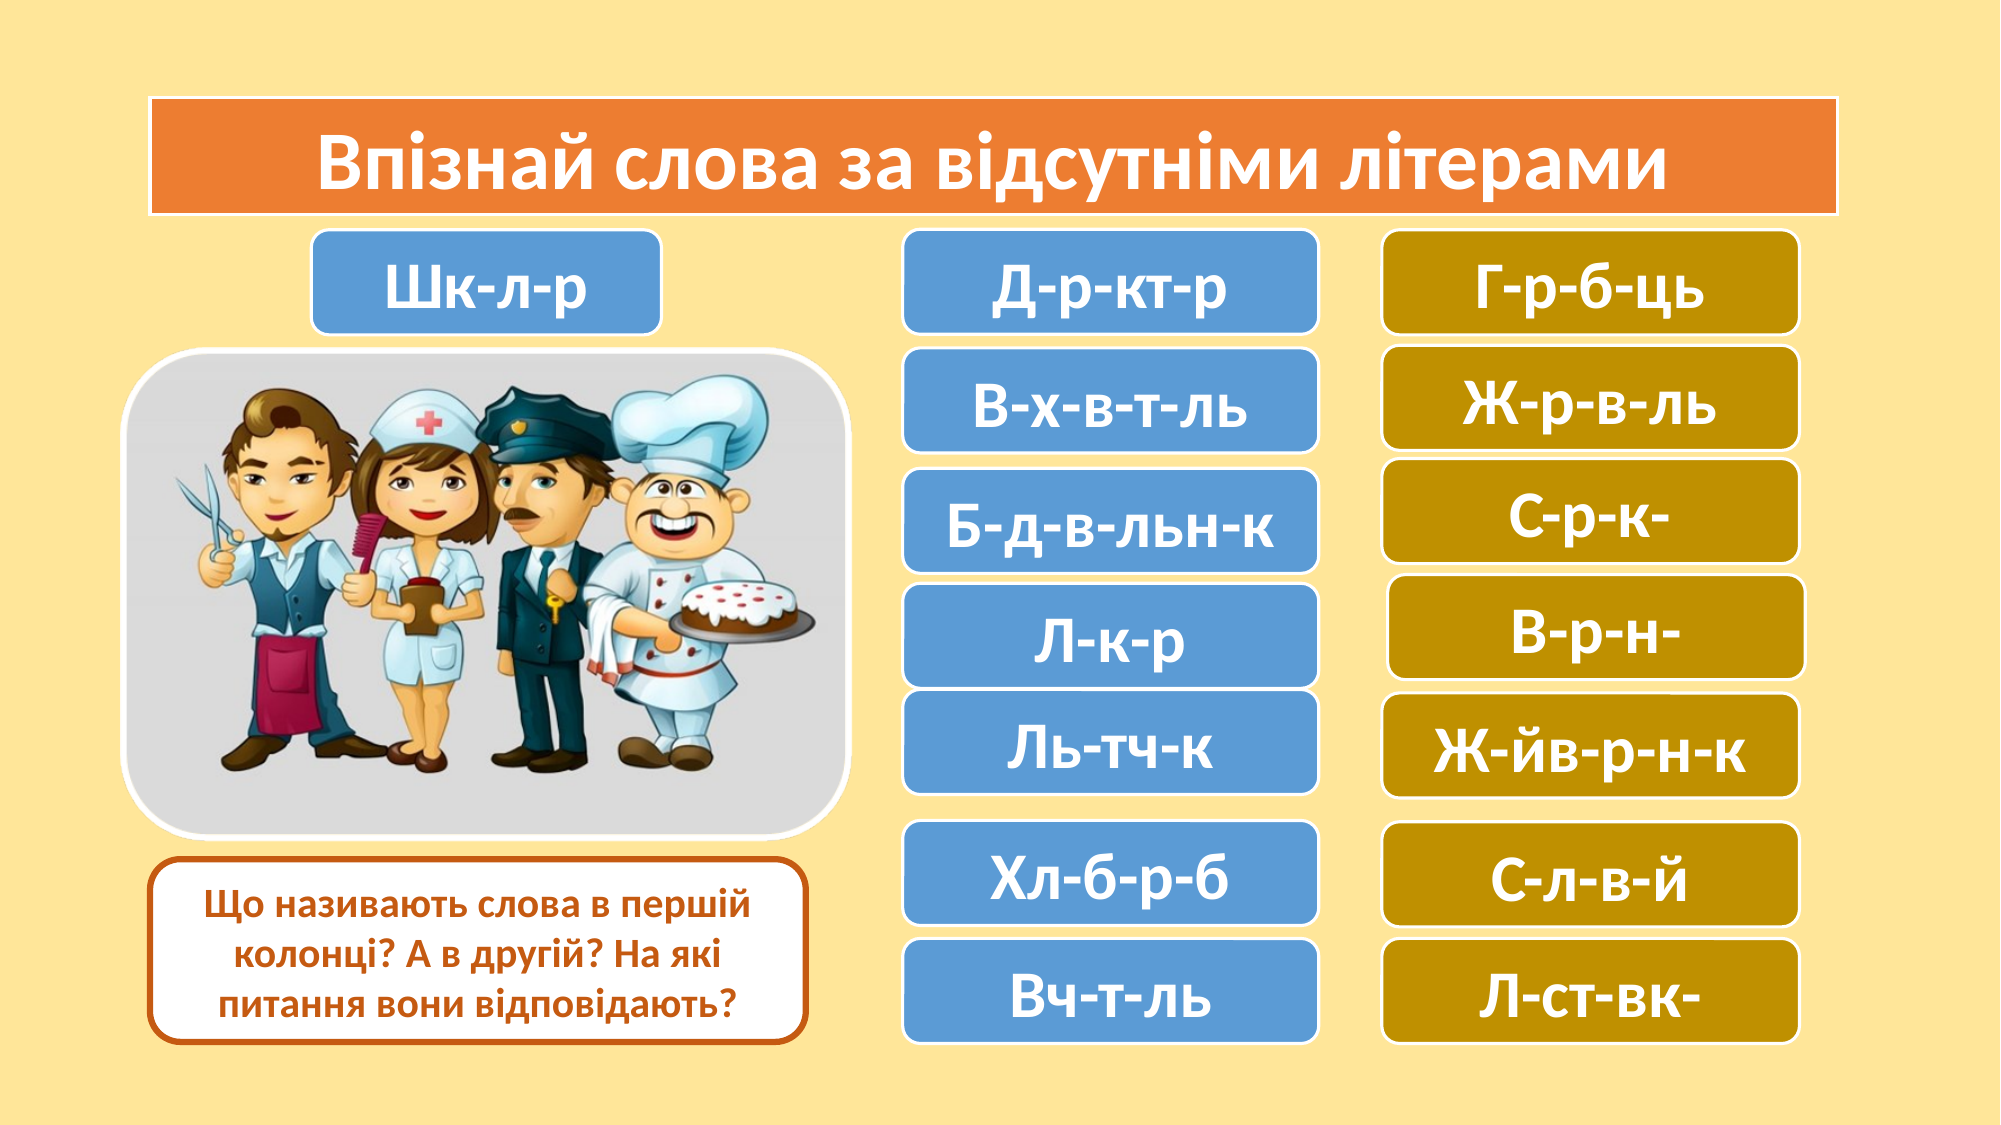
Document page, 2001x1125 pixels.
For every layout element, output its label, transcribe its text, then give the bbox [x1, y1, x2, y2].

text_box Д-р-кт-р [901, 227, 1321, 336]
text_box Вч-т-ль [901, 936, 1321, 1046]
text_box Л-ст-вк- [1380, 936, 1802, 1046]
text_box Ж-р-в-ль [1380, 343, 1802, 452]
text_box С-р-к- [1380, 456, 1802, 566]
text_box Г-р-б-ць [1380, 228, 1802, 337]
text_box Впізнай слова за відсутніми літерами [148, 96, 1839, 216]
text_box С-л-в-й [1380, 820, 1802, 929]
text_box Що називають слова в першій колонці? А в другій? На які питання вони відповідають? [148, 858, 807, 1043]
text_box Л-к-р [901, 581, 1321, 690]
picture [120, 347, 853, 842]
text_box Ль-тч-к [901, 689, 1321, 797]
text_box Б-д-в-льн-к [901, 466, 1321, 575]
text_box Хл-б-р-б [901, 818, 1321, 928]
text_box Ж-йв-р-н-к [1380, 691, 1802, 800]
text_box Шк-л-р [309, 228, 664, 337]
text_box В-х-в-т-ль [901, 346, 1321, 455]
text_box В-р-н- [1386, 572, 1807, 682]
